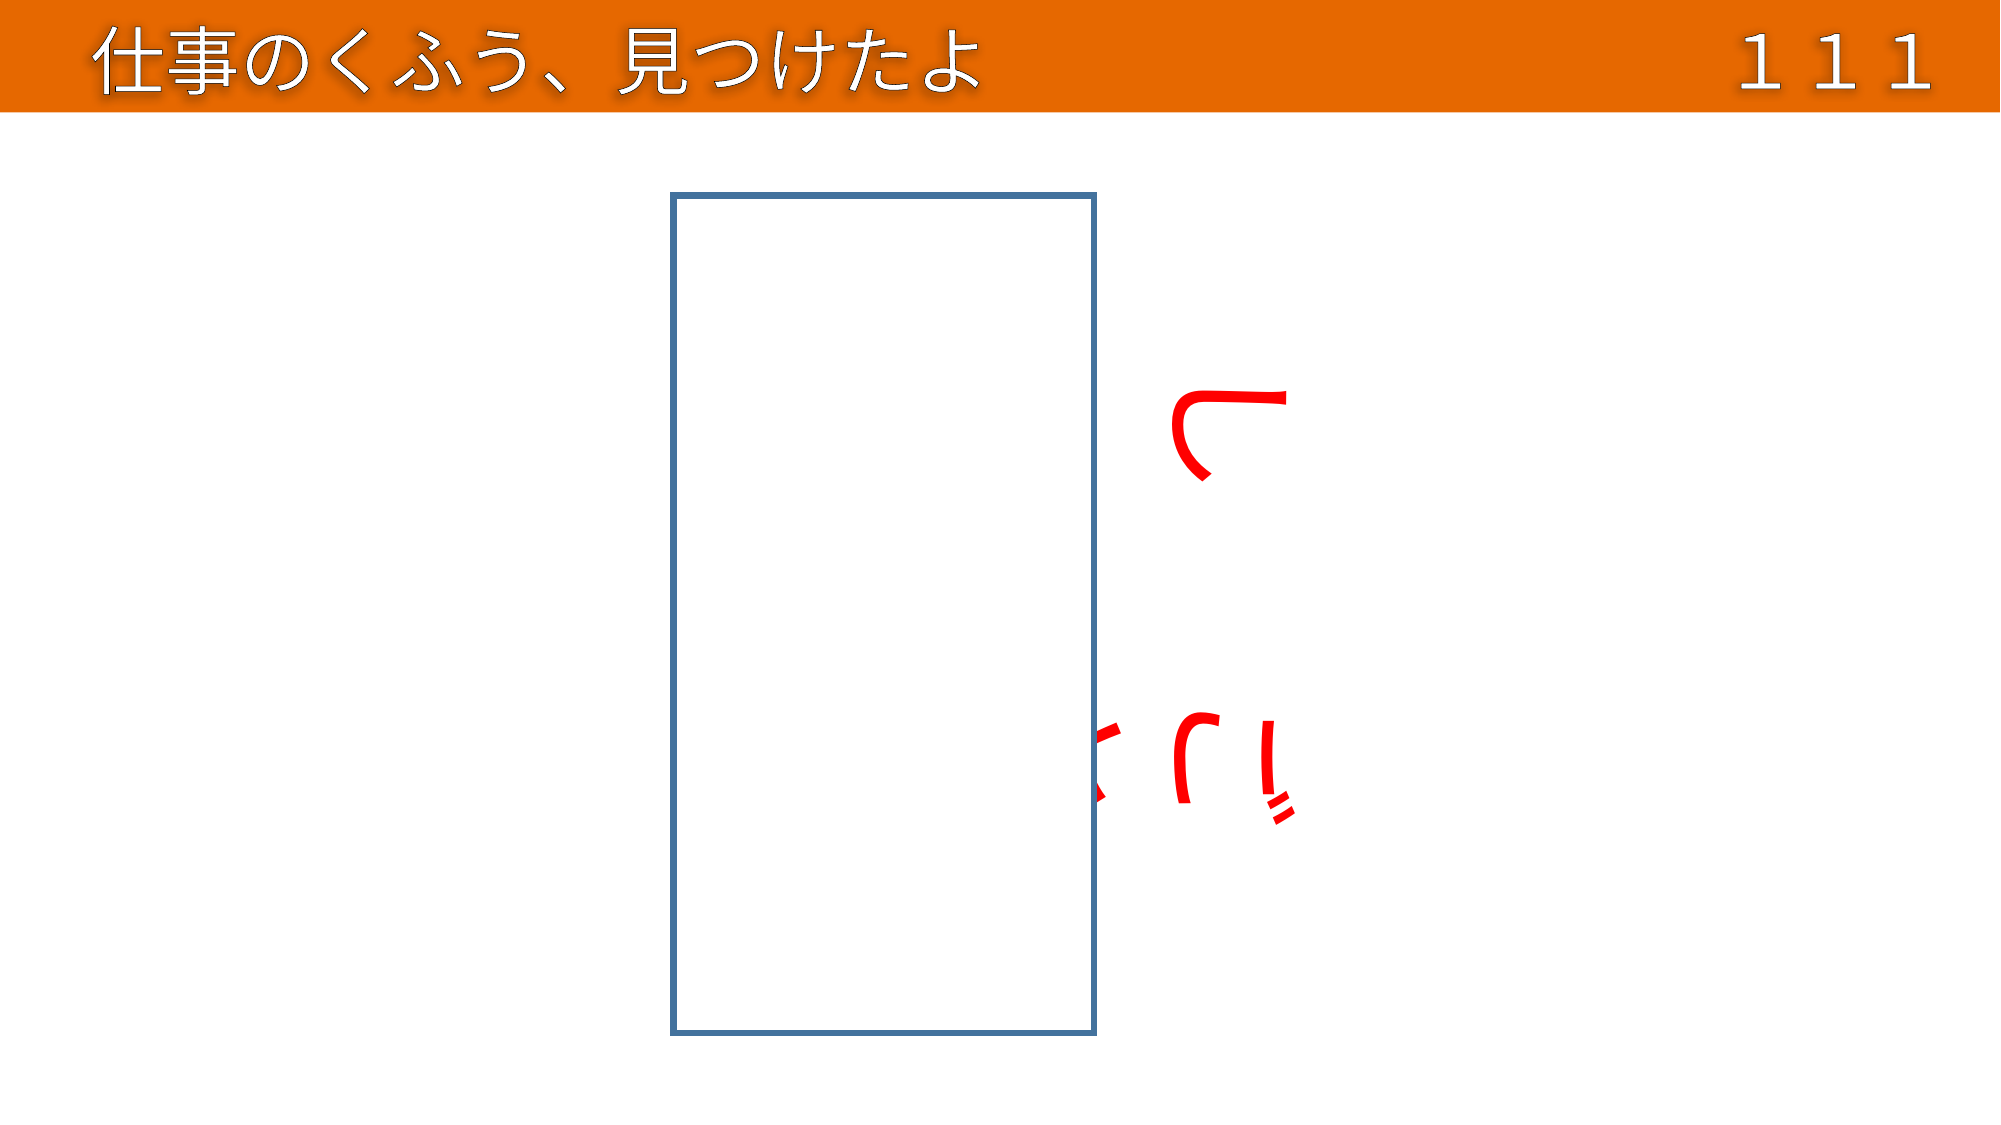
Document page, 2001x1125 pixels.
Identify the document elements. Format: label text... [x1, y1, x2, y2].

text_box １１１ [1707, 6, 1963, 112]
text_box ごと [1127, 677, 1325, 970]
text_box 仕事のくふう、見つけたよ [75, 6, 1544, 112]
text_box 仕事 [616, 195, 1152, 1125]
text_box [672, 194, 1095, 1034]
text_box し [1127, 343, 1325, 498]
text_box [0, 0, 2000, 113]
